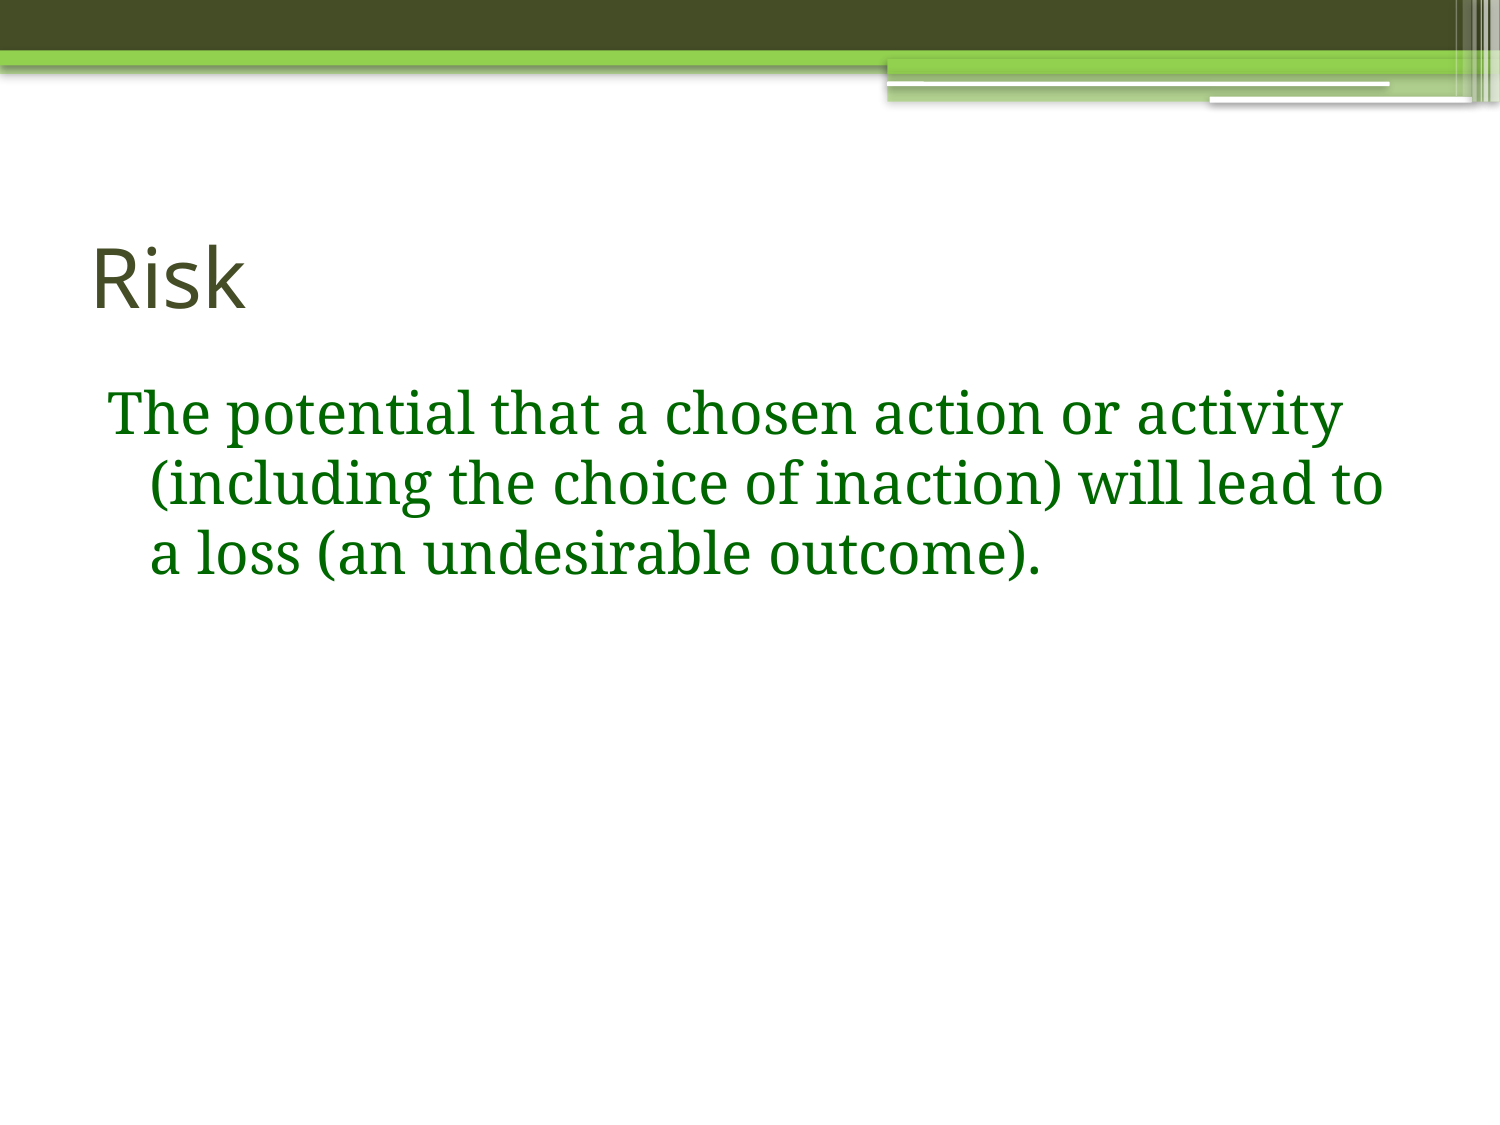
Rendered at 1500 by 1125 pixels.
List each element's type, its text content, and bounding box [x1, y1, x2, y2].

list The potential that a chosen action or activity (including the choice of inaction) will lead to a loss (an undesirable outcome). [75, 368, 1425, 1079]
title Risk [75, 187, 1425, 363]
